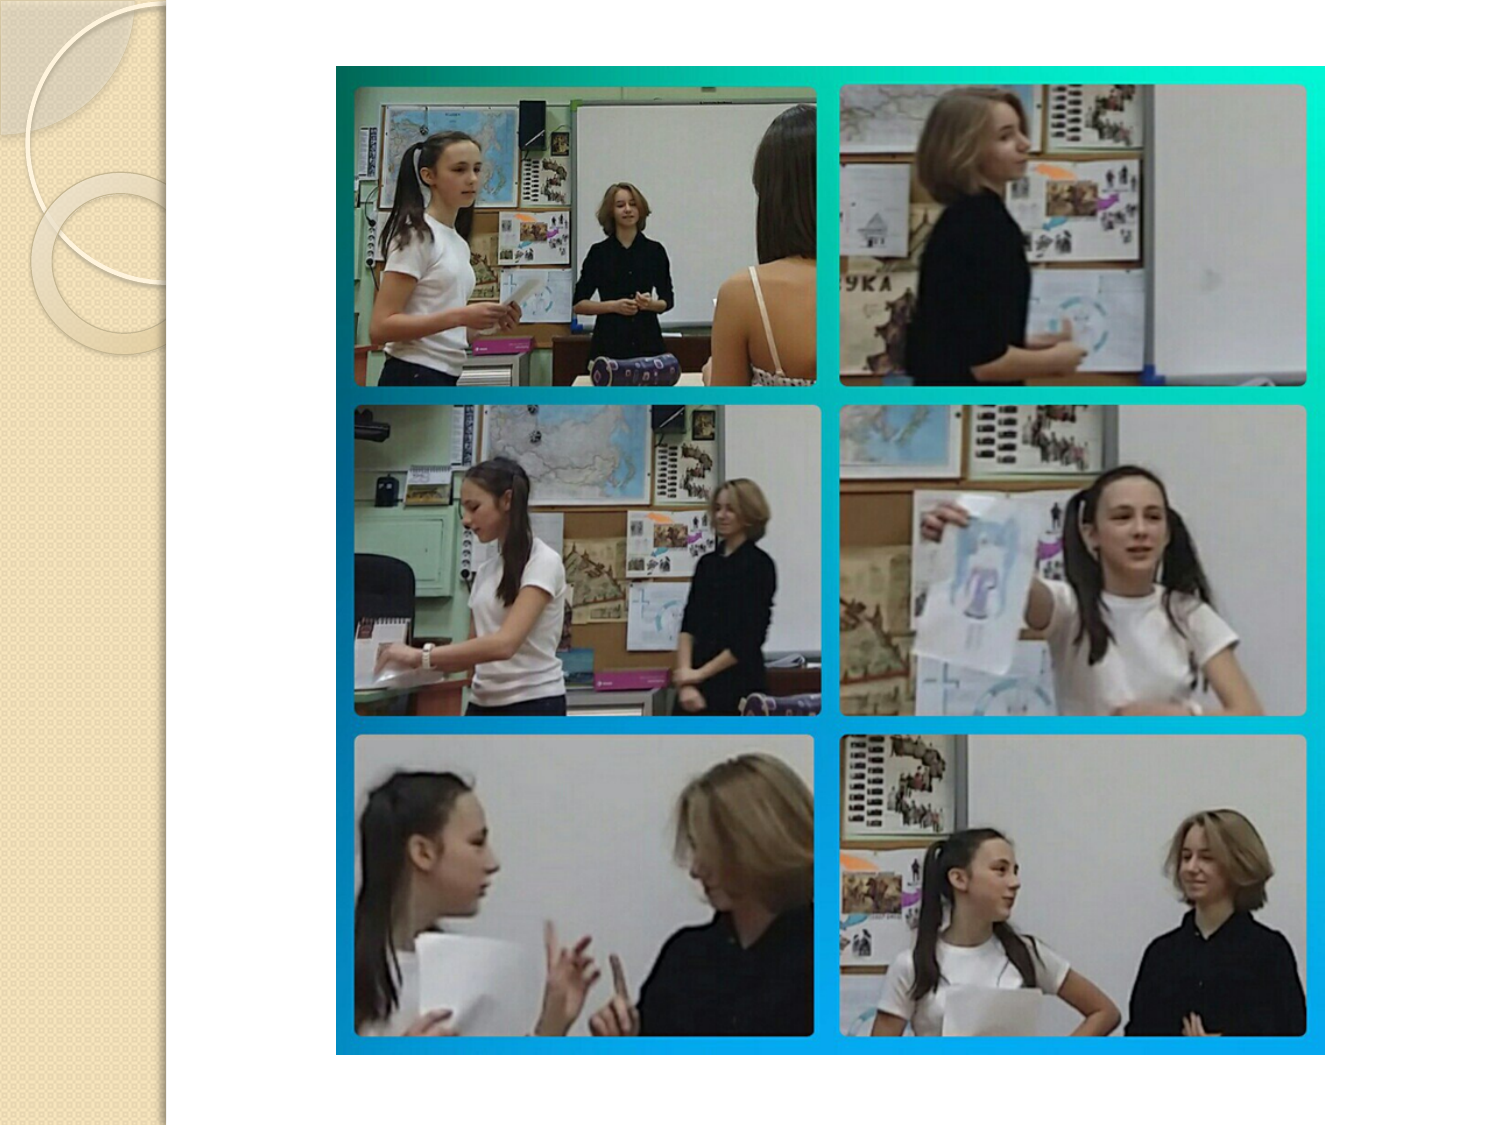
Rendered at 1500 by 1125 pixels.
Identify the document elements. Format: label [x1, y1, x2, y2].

list [336, 66, 1326, 1055]
